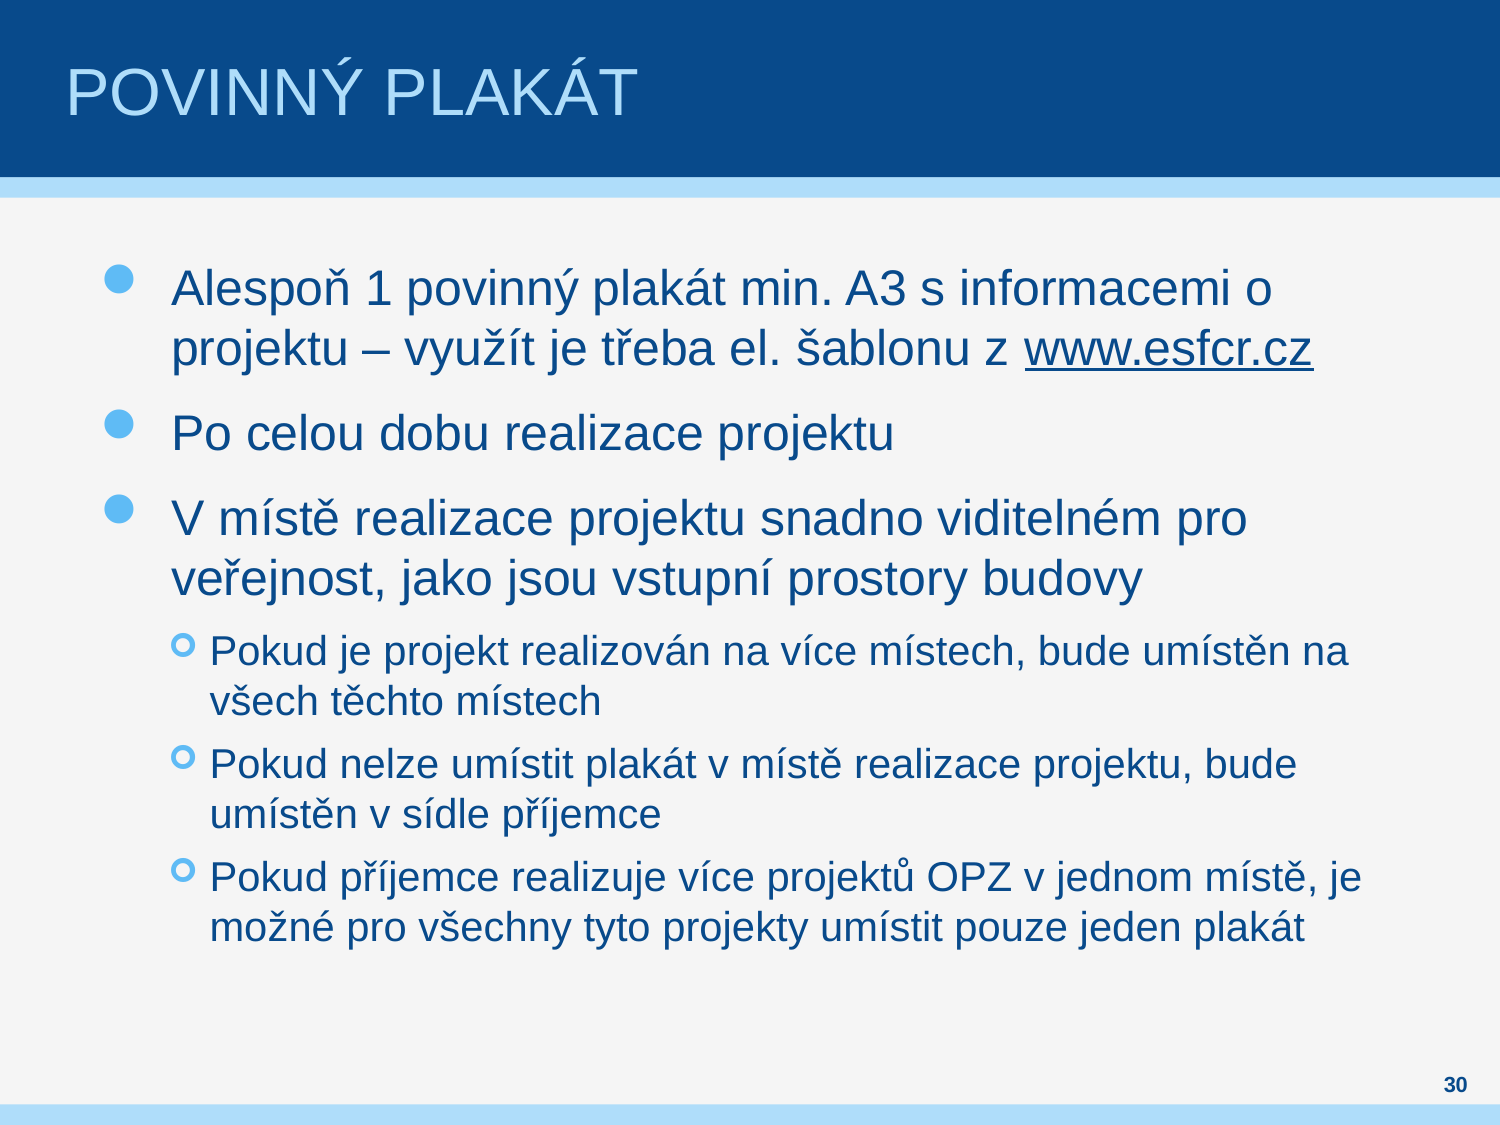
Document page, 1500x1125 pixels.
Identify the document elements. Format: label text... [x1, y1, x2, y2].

title Povinný plakát [59, 0, 1441, 178]
list Alespoň 1 povinný plakát min. A3 s informacemi o projektu – využít je třeba el. šablonu z www.esfcr.cz Po celou dobu realizace projektu V místě realizace projektu snadno viditelném pro veřejnost, jako jsou vstupní prostory budovy Pokud je projekt realizován na více místech, bude umístěn na všech těchto místech Pokud nelze umístit plakát v místě realizace projektu, bude umístěn v sídle příjemce Pokud příjemce realizuje více projektů OPZ v jednom místě, je možné pro všechny tyto projekty umístit pouze jeden plakát [100, 255, 1424, 964]
slide_number 30 [1417, 1068, 1495, 1099]
